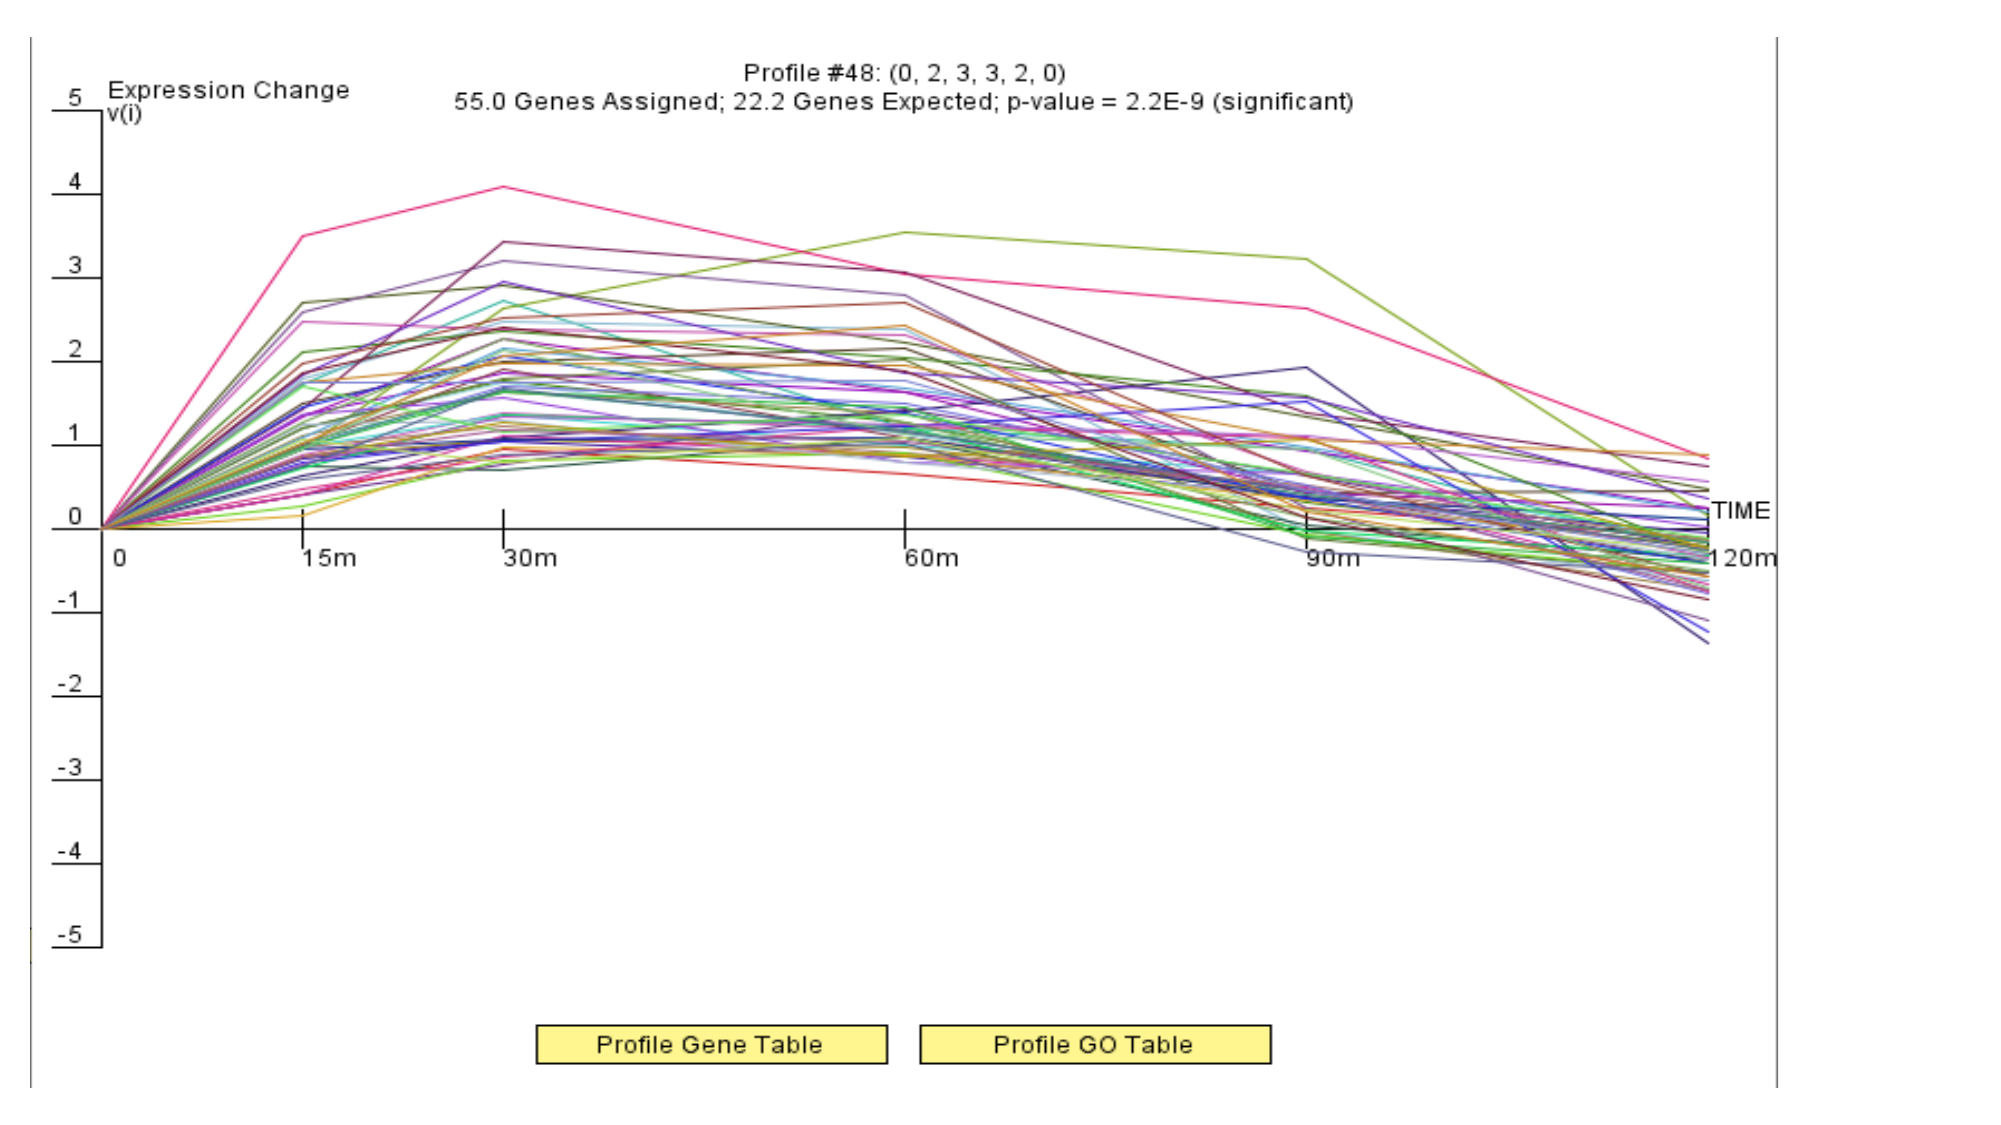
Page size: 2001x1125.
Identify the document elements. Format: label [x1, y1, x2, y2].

picture [29, 37, 1779, 1088]
